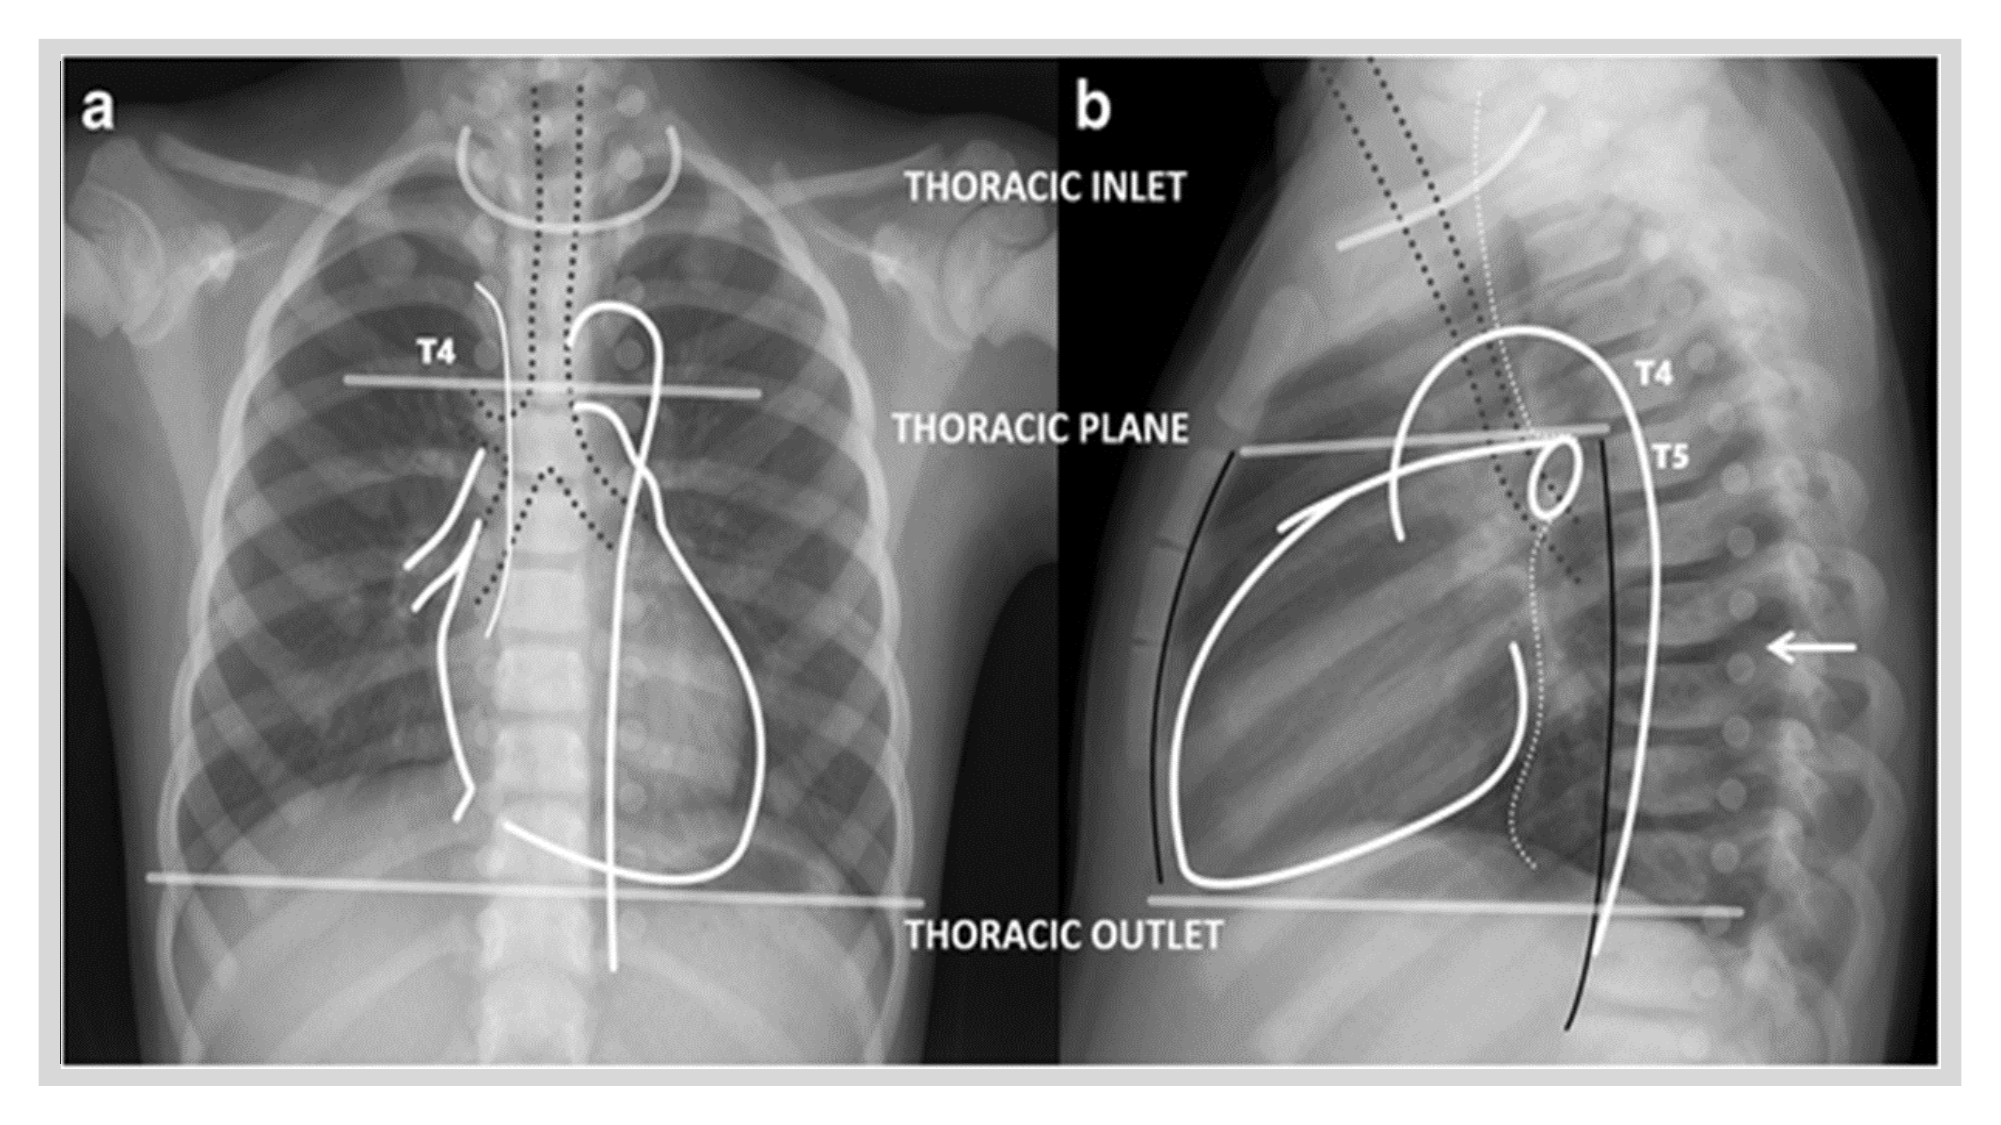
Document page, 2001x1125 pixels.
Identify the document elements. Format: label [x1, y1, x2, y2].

list [61, 54, 1941, 1069]
